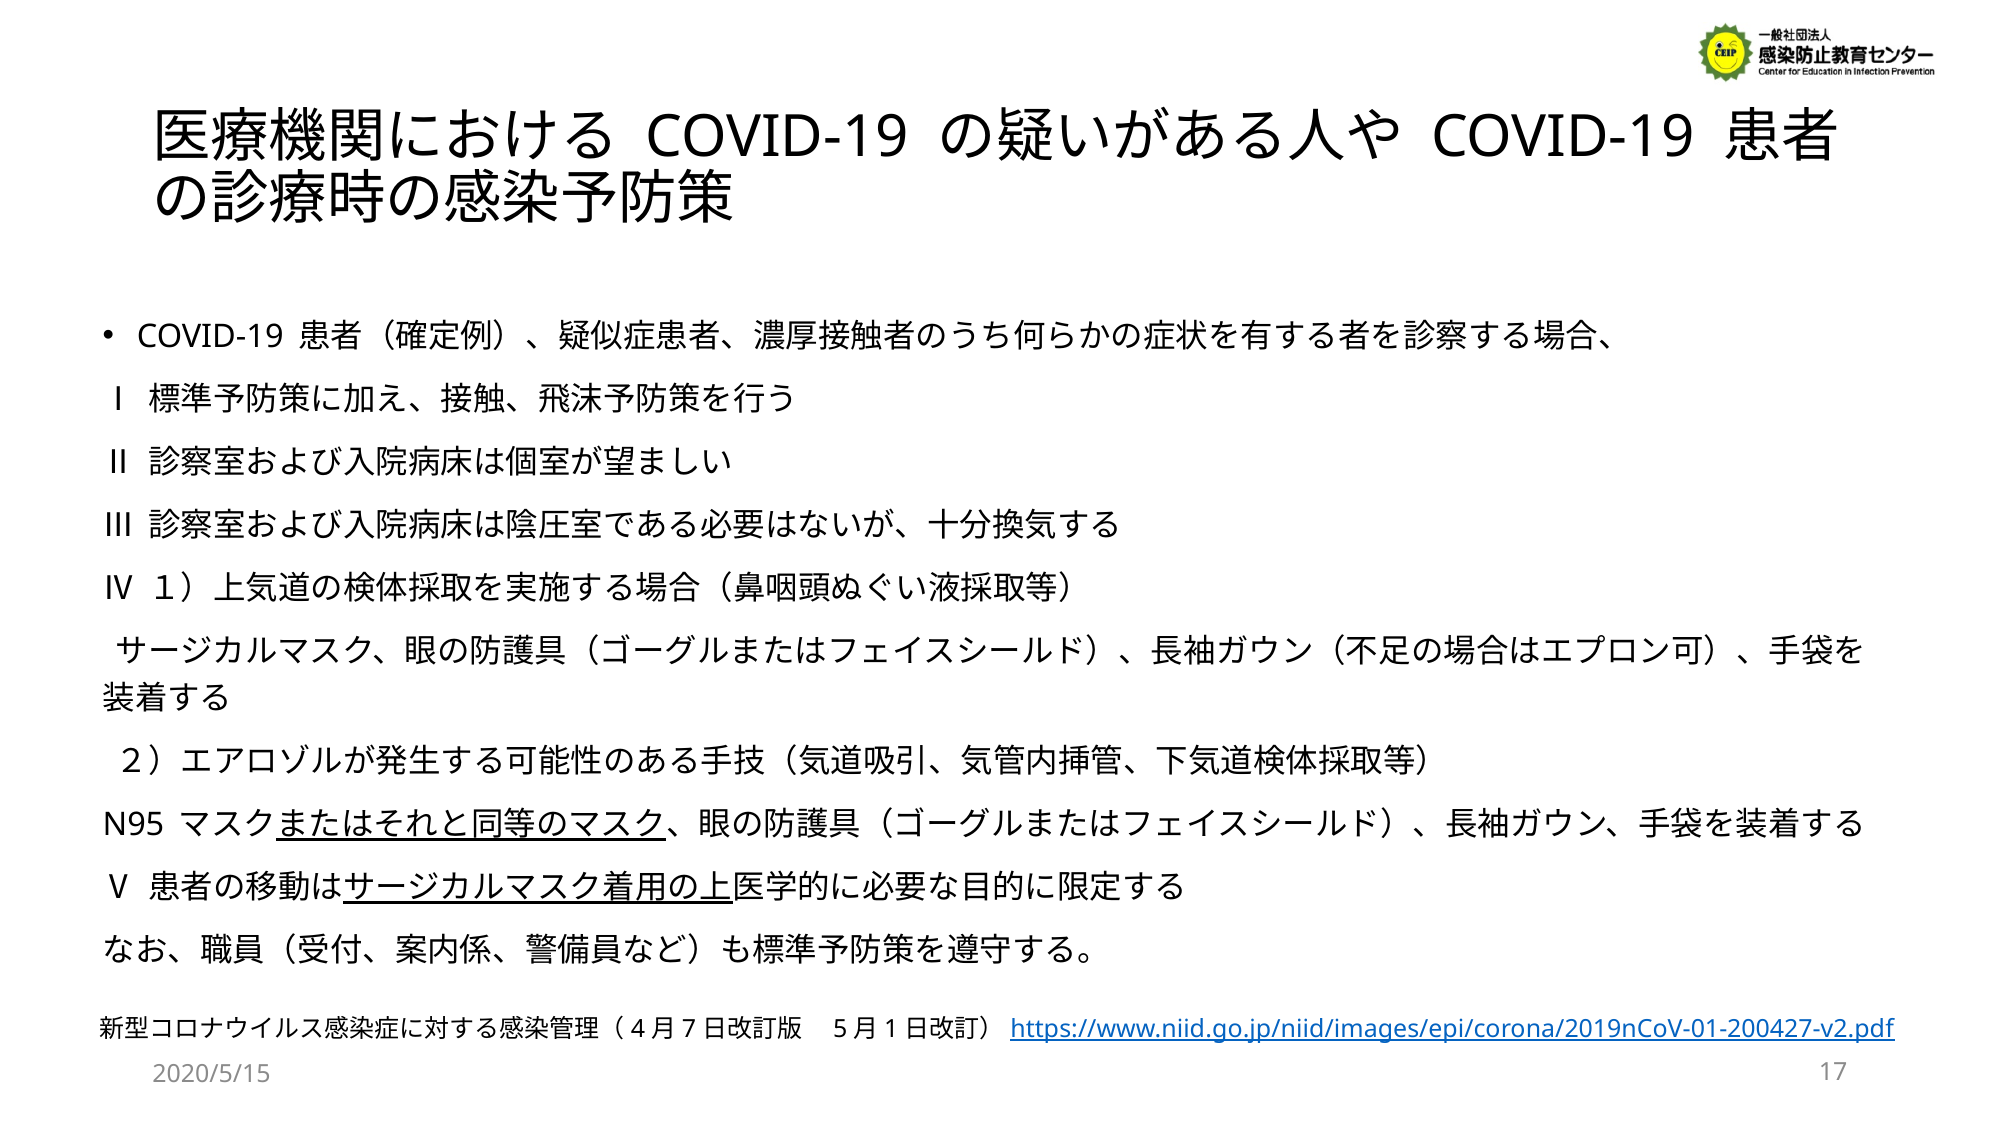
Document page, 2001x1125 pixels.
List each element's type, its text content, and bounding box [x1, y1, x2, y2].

list COVID-19 患者（確定例）、疑似症患者、濃厚接触者のうち何らかの症状を有する者を診察する場合、 Ⅰ 標準予防策に加え、接触、飛沫予防策を行う Ⅱ 診察室および入院病床は個室が望ましい Ⅲ 診察室および入院病床は陰圧室である必要はないが、十分換気する Ⅳ １）上気道の検体採取を実施する場合（鼻咽頭ぬぐい液採取等） サージカルマスク、眼の防護具（ゴーグルまたはフェイスシールド）、長袖ガウン（不足の場合はエプロン可）、手袋を装着する ２）エアロゾルが発生する可能性のある手技（気道吸引、気管内挿管、下気道検体採取等） N95 マスクまたはそれと同等のマスク、眼の防護具（ゴーグルまたはフェイスシールド）、長袖ガウン、手袋を装着する Ⅴ 患者の移動はサージカルマスク着用の上医学的に必要な目的に限定する なお、職員（受付、案内係、警備員など）も標準予防策を遵守する。 [87, 299, 1910, 1005]
slide_number 17 [1412, 1054, 1863, 1103]
picture [1697, 22, 1952, 86]
text_box 新型コロナウイルス感染症に対する感染管理（4月7日改訂版 5月1日改訂）https://www.niid.go.jp/niid/images/epi/corona/2019nCoV-01-200427-v2.pdf [85, 1005, 1935, 1054]
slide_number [137, 1054, 588, 1103]
title 医療機関における COVID-19 の疑いがある人や COVID-19 患者の診療時の感染予防策 [137, 59, 1863, 278]
